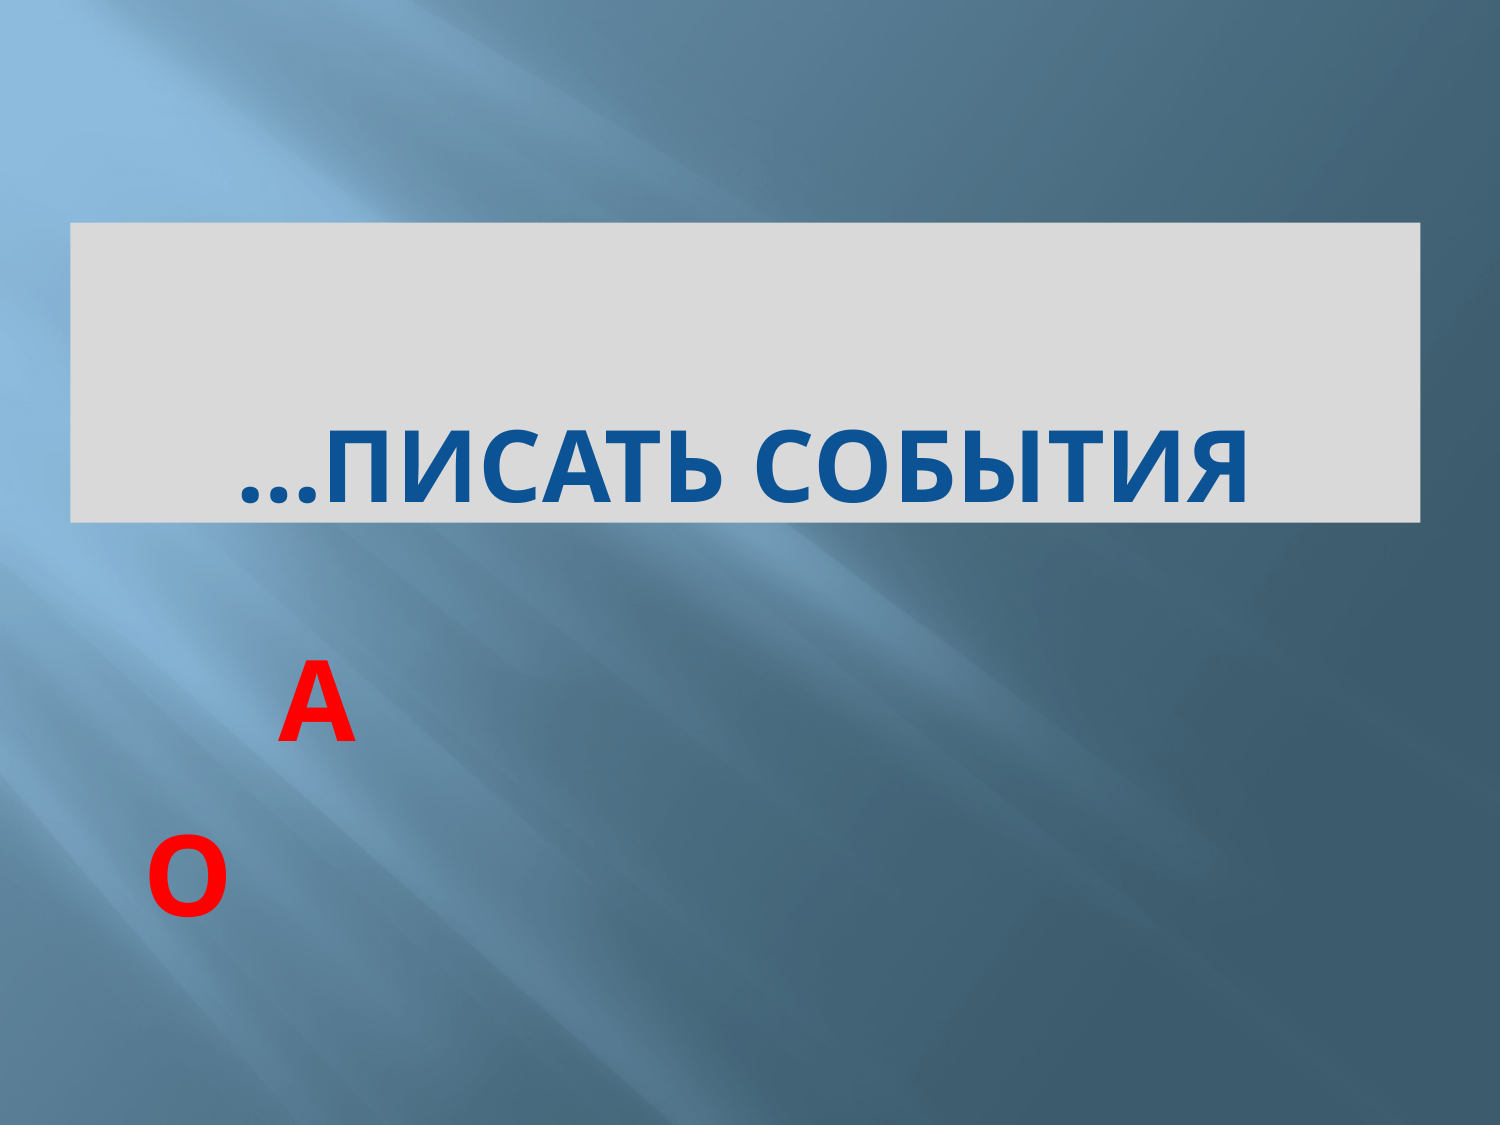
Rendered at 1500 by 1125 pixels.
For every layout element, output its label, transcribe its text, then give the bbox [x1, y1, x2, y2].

title …ПИСАТЬ СОБЫТИЯ [70, 222, 1421, 523]
text_box О [128, 796, 293, 947]
subtitle А [224, 620, 411, 835]
